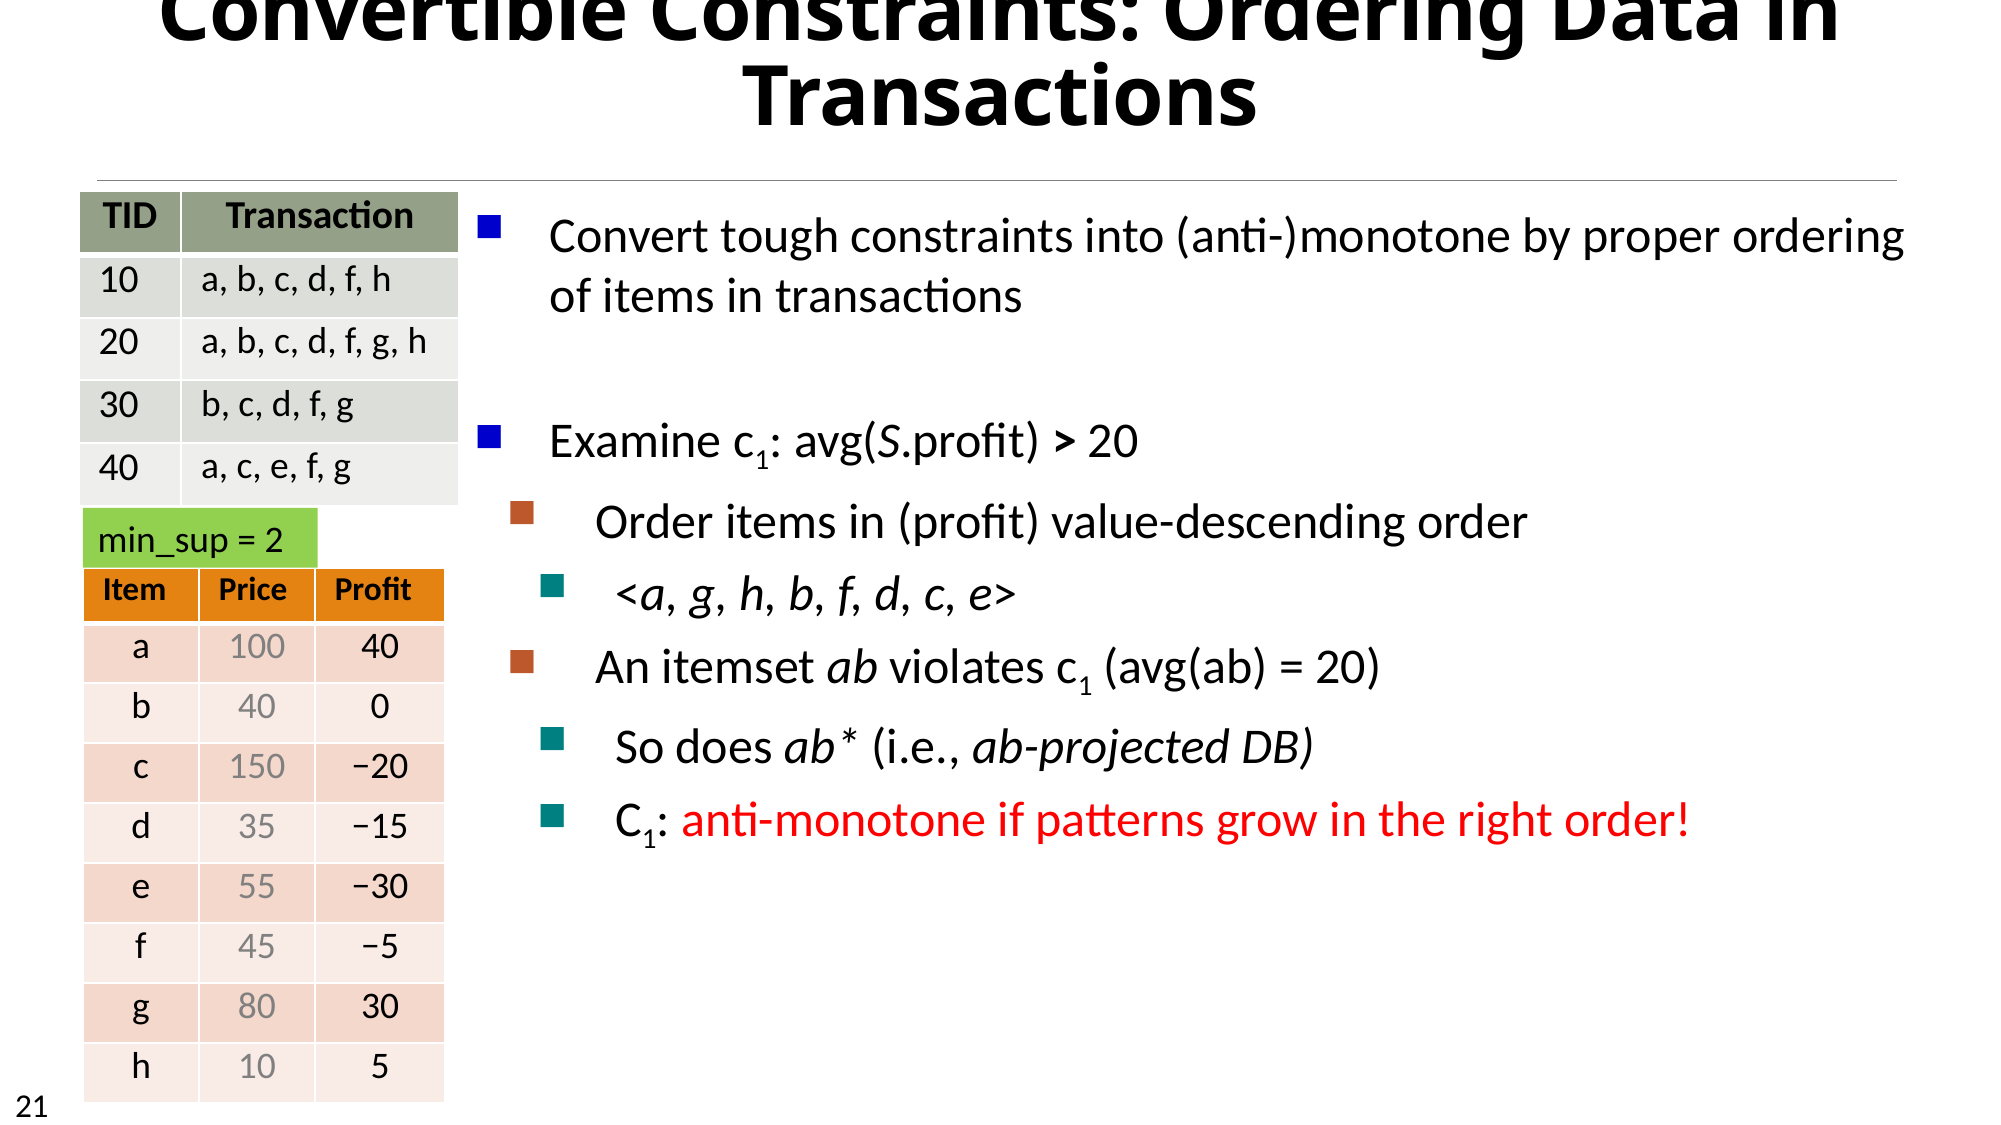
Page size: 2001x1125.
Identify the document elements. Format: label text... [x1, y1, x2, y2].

table_cell a, b, c, d, f, g, h [182, 319, 458, 379]
table_cell −20 [316, 744, 444, 802]
table_cell 30 [316, 984, 444, 1042]
table_cell a [84, 626, 198, 682]
table_header Item [84, 569, 198, 621]
table_cell −30 [316, 864, 444, 922]
table_cell 150 [200, 744, 314, 802]
table_cell a, c, e, f, g [182, 444, 458, 505]
table_cell 45 [200, 924, 314, 982]
table_cell 55 [200, 864, 314, 922]
table_cell c [84, 744, 198, 802]
text_box min_sup = 2 [82, 507, 318, 568]
table_header Profit [316, 569, 444, 621]
table_cell 20 [80, 319, 180, 379]
table_header TID [80, 192, 180, 252]
table_cell e [84, 864, 198, 922]
table_cell 30 [80, 381, 180, 442]
table_header Price [200, 569, 314, 621]
table_cell −15 [316, 804, 444, 862]
table_cell −5 [316, 924, 444, 982]
table_cell 40 [80, 444, 180, 505]
table_cell f [84, 924, 198, 982]
table_cell h [84, 1044, 198, 1102]
table_cell b, c, d, f, g [182, 381, 458, 442]
table_header Transaction [182, 192, 458, 252]
title Convertible Constraints: Ordering Data in Transactions [0, 62, 2000, 150]
table_cell 80 [200, 984, 314, 1042]
table_cell a, b, c, d, f, h [182, 258, 458, 317]
table_cell 0 [316, 684, 444, 742]
table_cell b [84, 684, 198, 742]
table_cell 10 [80, 258, 180, 317]
table_cell 100 [200, 626, 314, 682]
table_cell 35 [200, 804, 314, 862]
table_cell d [84, 804, 198, 862]
table_cell g [84, 984, 198, 1042]
list Convert tough constraints into (anti-)monotone by proper ordering of items in transactions Examine c1: avg(S.profit) > 20 Order items in (profit) value-descending order <a, g, h, b, f, d, c, e> An itemset ab violates c1 (avg(ab) = 20) So does ab* (i.e., ab-projected DB) C1: anti-monotone if patterns grow in the right order! [459, 194, 1964, 1057]
table_cell 40 [316, 626, 444, 682]
table_cell 40 [200, 684, 314, 742]
table_cell 10 [200, 1044, 314, 1102]
table_cell 5 [316, 1044, 444, 1102]
